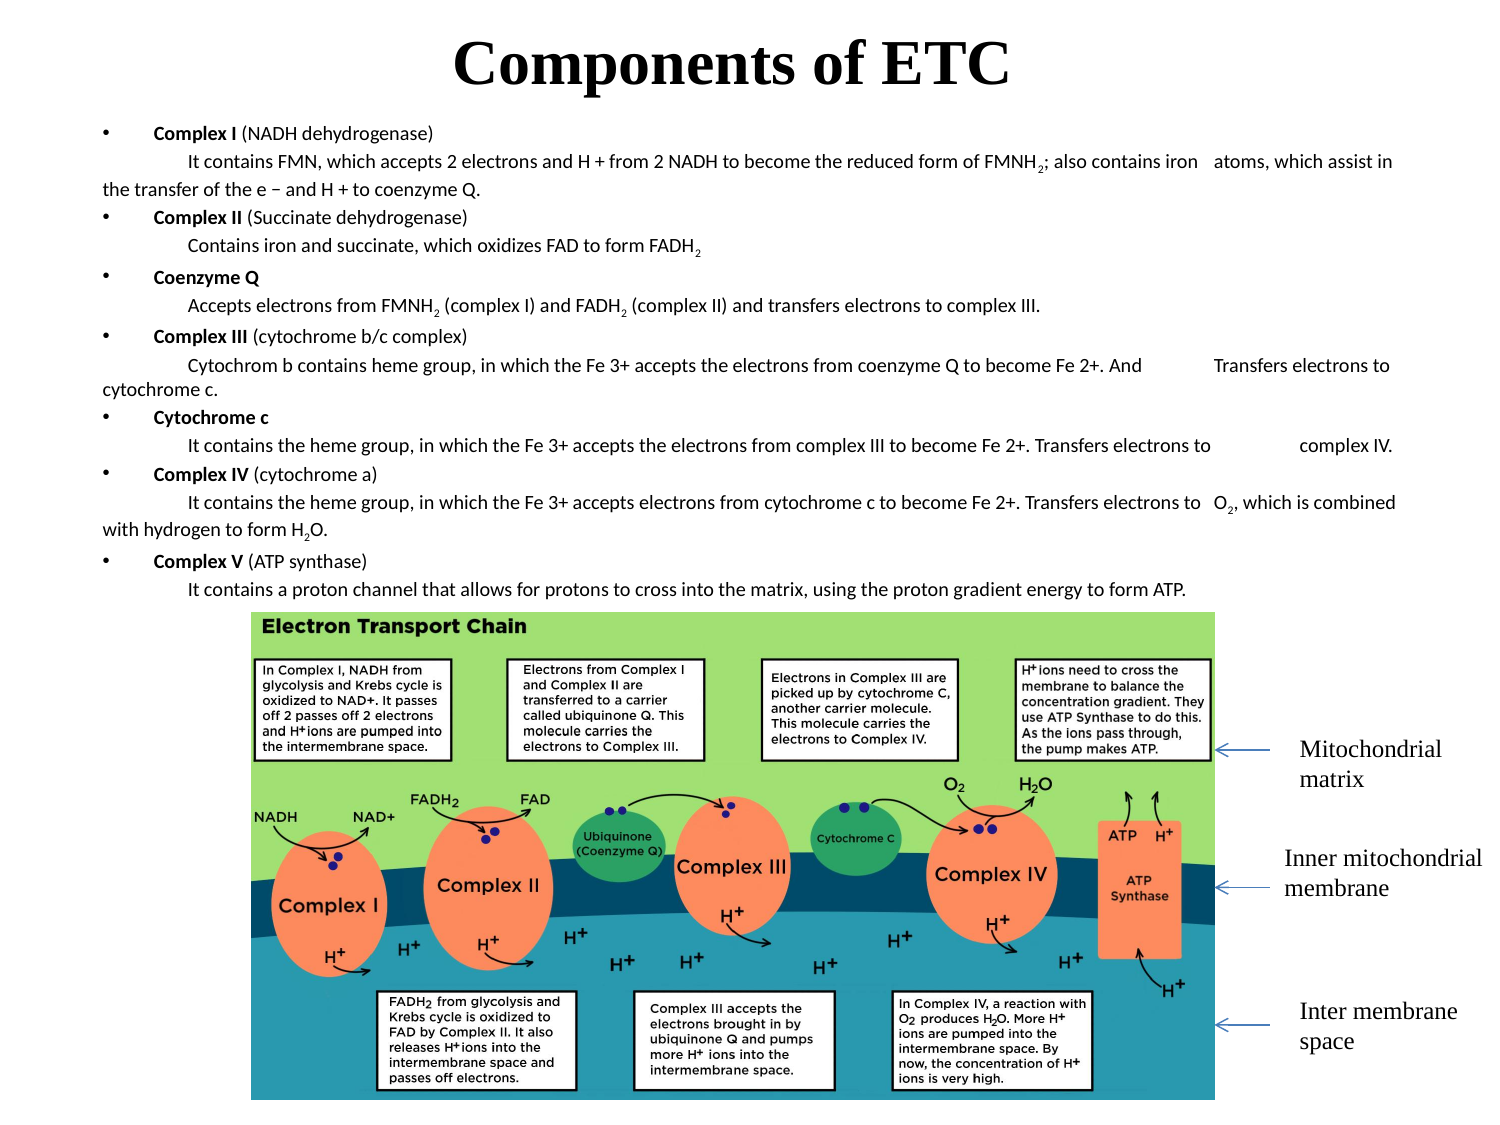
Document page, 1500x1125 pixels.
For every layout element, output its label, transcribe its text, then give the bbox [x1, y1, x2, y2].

list Complex I (NADH dehydrogenase) It contains FMN, which accepts 2 electrons and H + from 2 NADH to become the reduced form of FMNH2; also contains iron atoms, which assist in the transfer of the e − and H + to coenzyme Q. Complex II (Succinate dehydrogenase) Contains iron and succinate, which oxidizes FAD to form FADH2 Coenzyme Q Accepts electrons from FMNH2 (complex I) and FADH2 (complex II) and transfers electrons to complex III. Complex III (cytochrome b/c complex) Cytochrom b contains heme group, in which the Fe 3+ accepts the electrons from coenzyme Q to become Fe 2+. And Transfers electrons to cytochrome c. Cytochrome c It contains the heme group, in which the Fe 3+ accepts the electrons from complex III to become Fe 2+. Transfers electrons to complex IV. Complex IV (cytochrome a) It contains the heme group, in which the Fe 3+ accepts electrons from cytochrome c to become Fe 2+. Transfers electrons to O2, which is combined with hydrogen to form H2O. Complex V (ATP synthase) It contains a proton channel that allows for protons to cross into the matrix, using the proton gradient energy to form ATP. [87, 112, 1438, 613]
text_box Inner mitochondrial membrane [1269, 834, 1500, 910]
text_box Mitochondrial matrix [1284, 724, 1475, 800]
picture [251, 612, 1215, 1101]
text_box Inter membrane space [1284, 987, 1475, 1062]
title Components of ETC [57, 12, 1408, 105]
